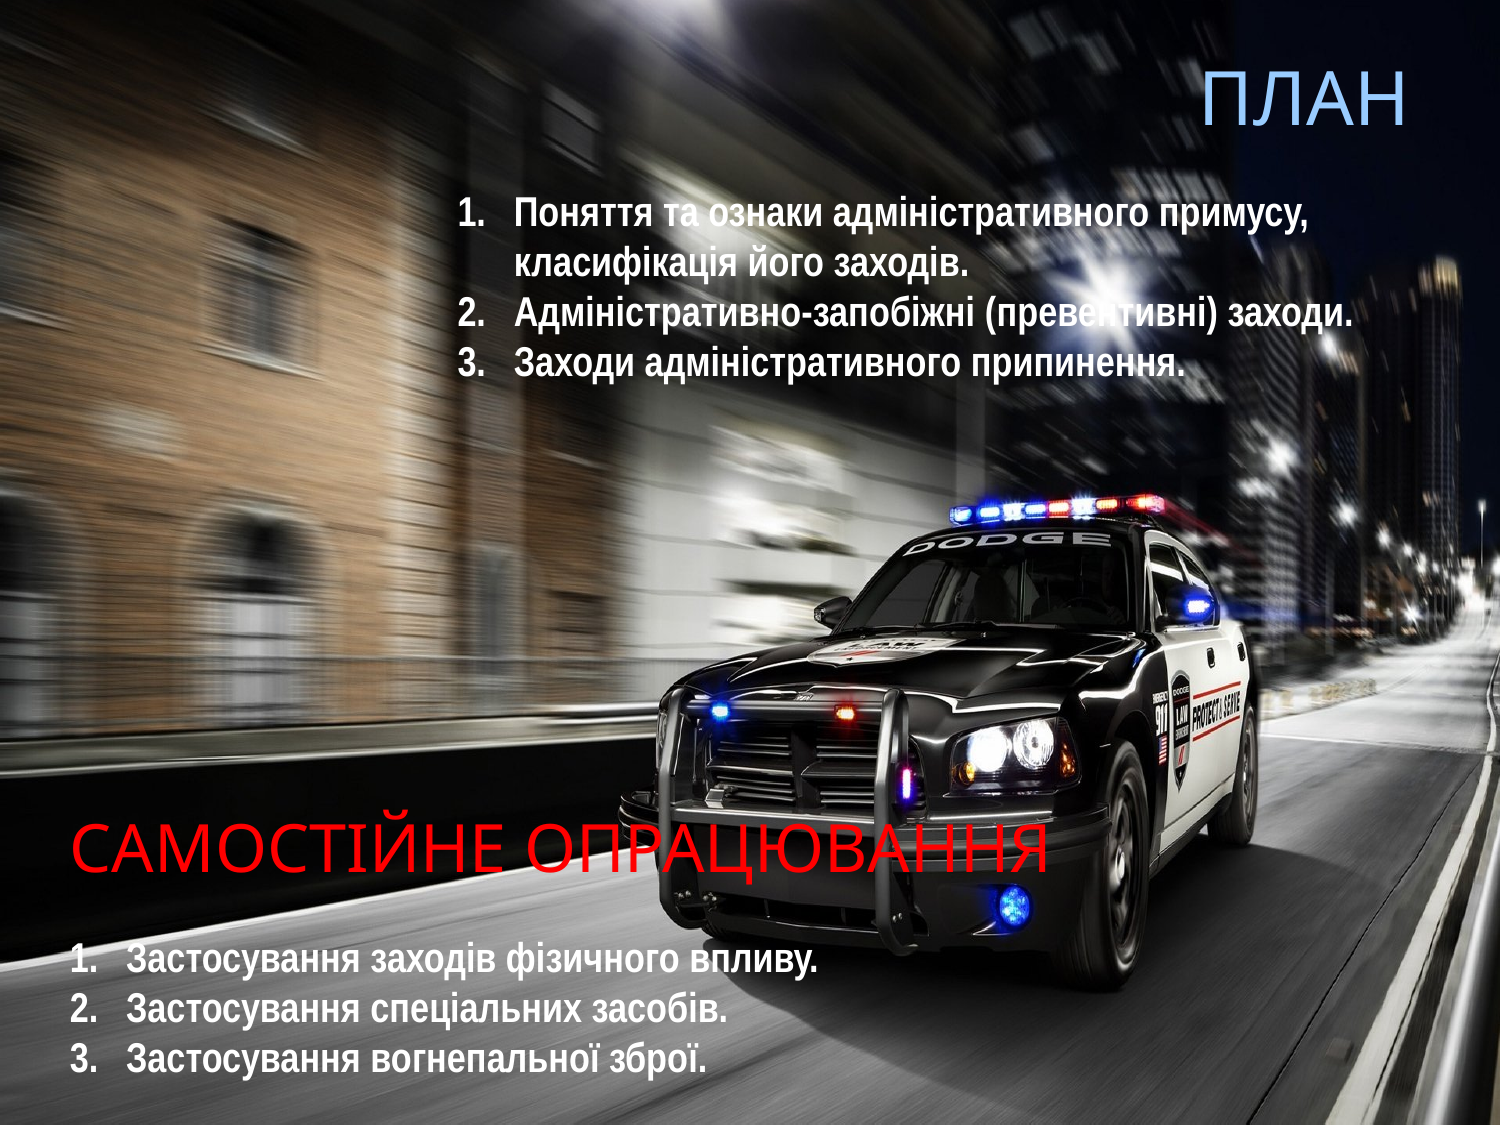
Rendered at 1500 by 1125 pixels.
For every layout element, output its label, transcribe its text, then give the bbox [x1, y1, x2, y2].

text_box САМОСТІЙНЕ ОПРАЦЮВАННЯ Застосування заходів фізичного впливу. Застосування спеціальних засобів. Застосування вогнепальної зброї. [55, 798, 1256, 1089]
picture [0, 0, 1500, 1125]
text_box ПЛАН Поняття та ознаки адміністративного примусу, класифікація його заходів. Адміністративно-запобіжні (превентивні) заходи. Заходи адміністративного припинення. [442, 42, 1425, 438]
